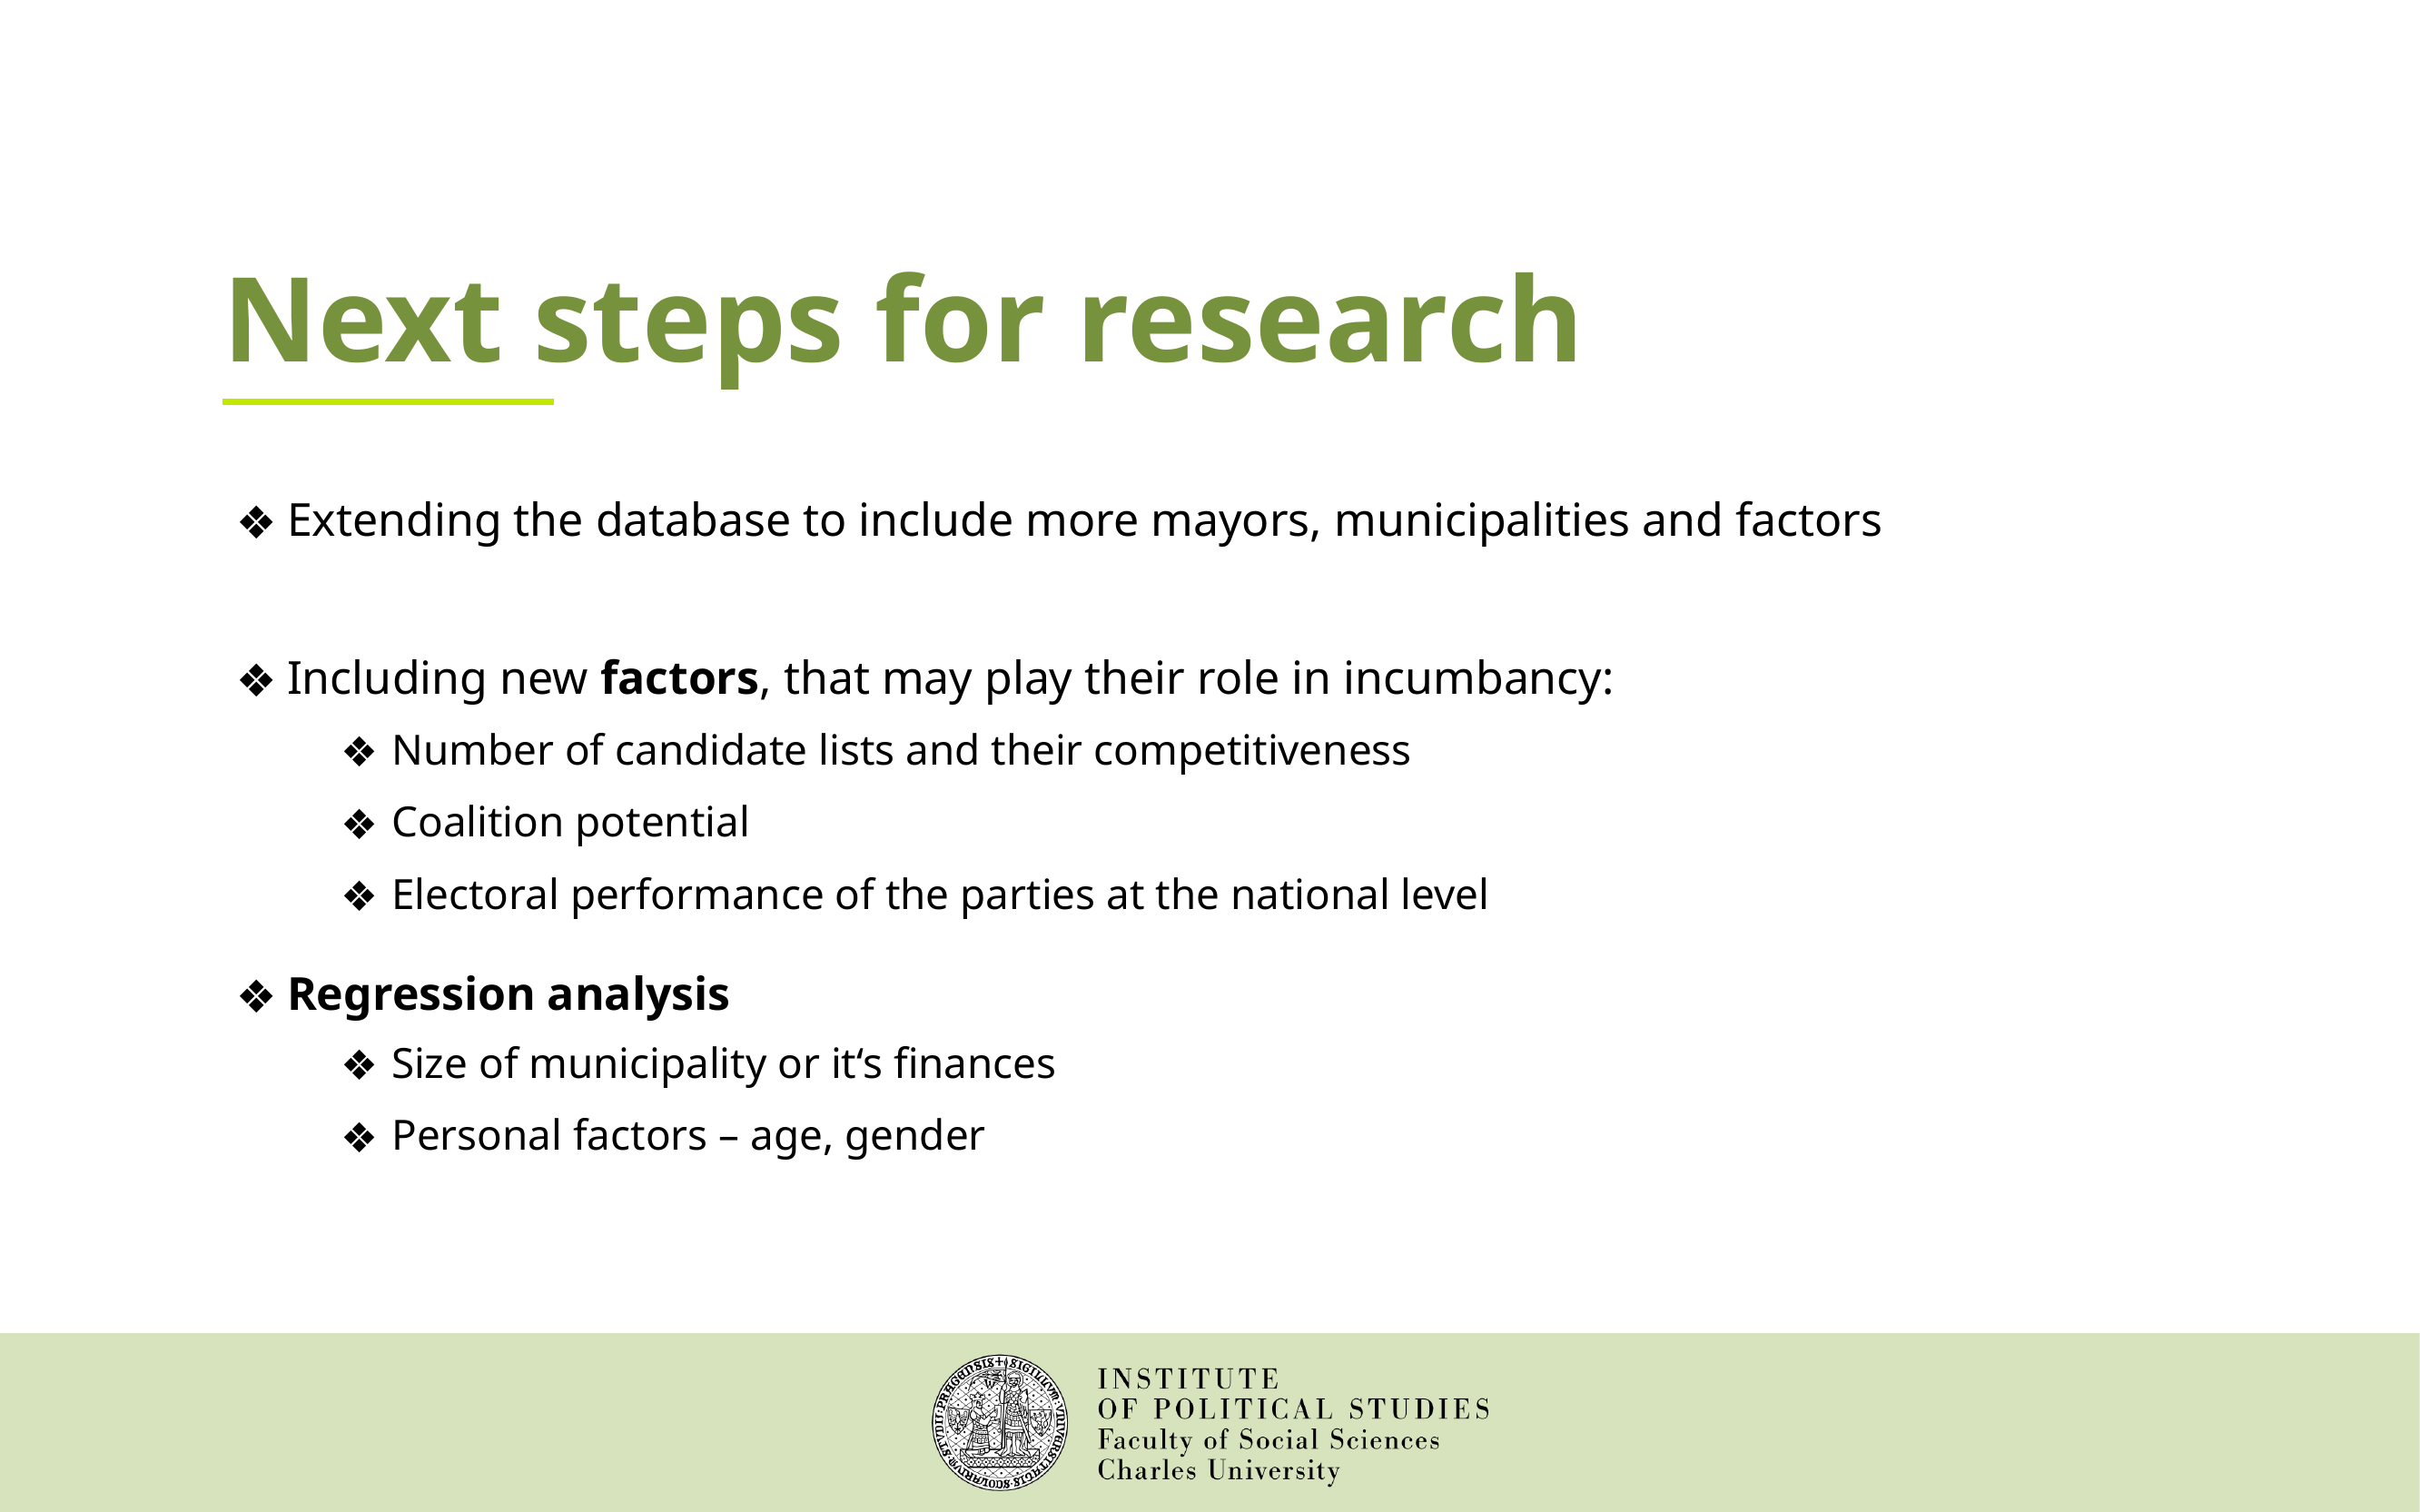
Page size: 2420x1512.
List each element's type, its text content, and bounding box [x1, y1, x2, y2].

text_box Extending the database to include more mayors, municipalities and factors Including new factors, that may play their role in incumbancy: Regression analysis [222, 460, 2075, 1171]
picture [932, 1354, 1488, 1492]
text_box Size of municipality or it‘s finances Personal factors – age, gender [327, 1007, 1537, 1166]
text_box Next steps for research [222, 188, 2257, 386]
text_box Number of candidate lists and their competitiveness Coalition potential Electoral performance of the parties at the national level [327, 694, 1537, 924]
text_box [0, 1332, 2420, 1512]
